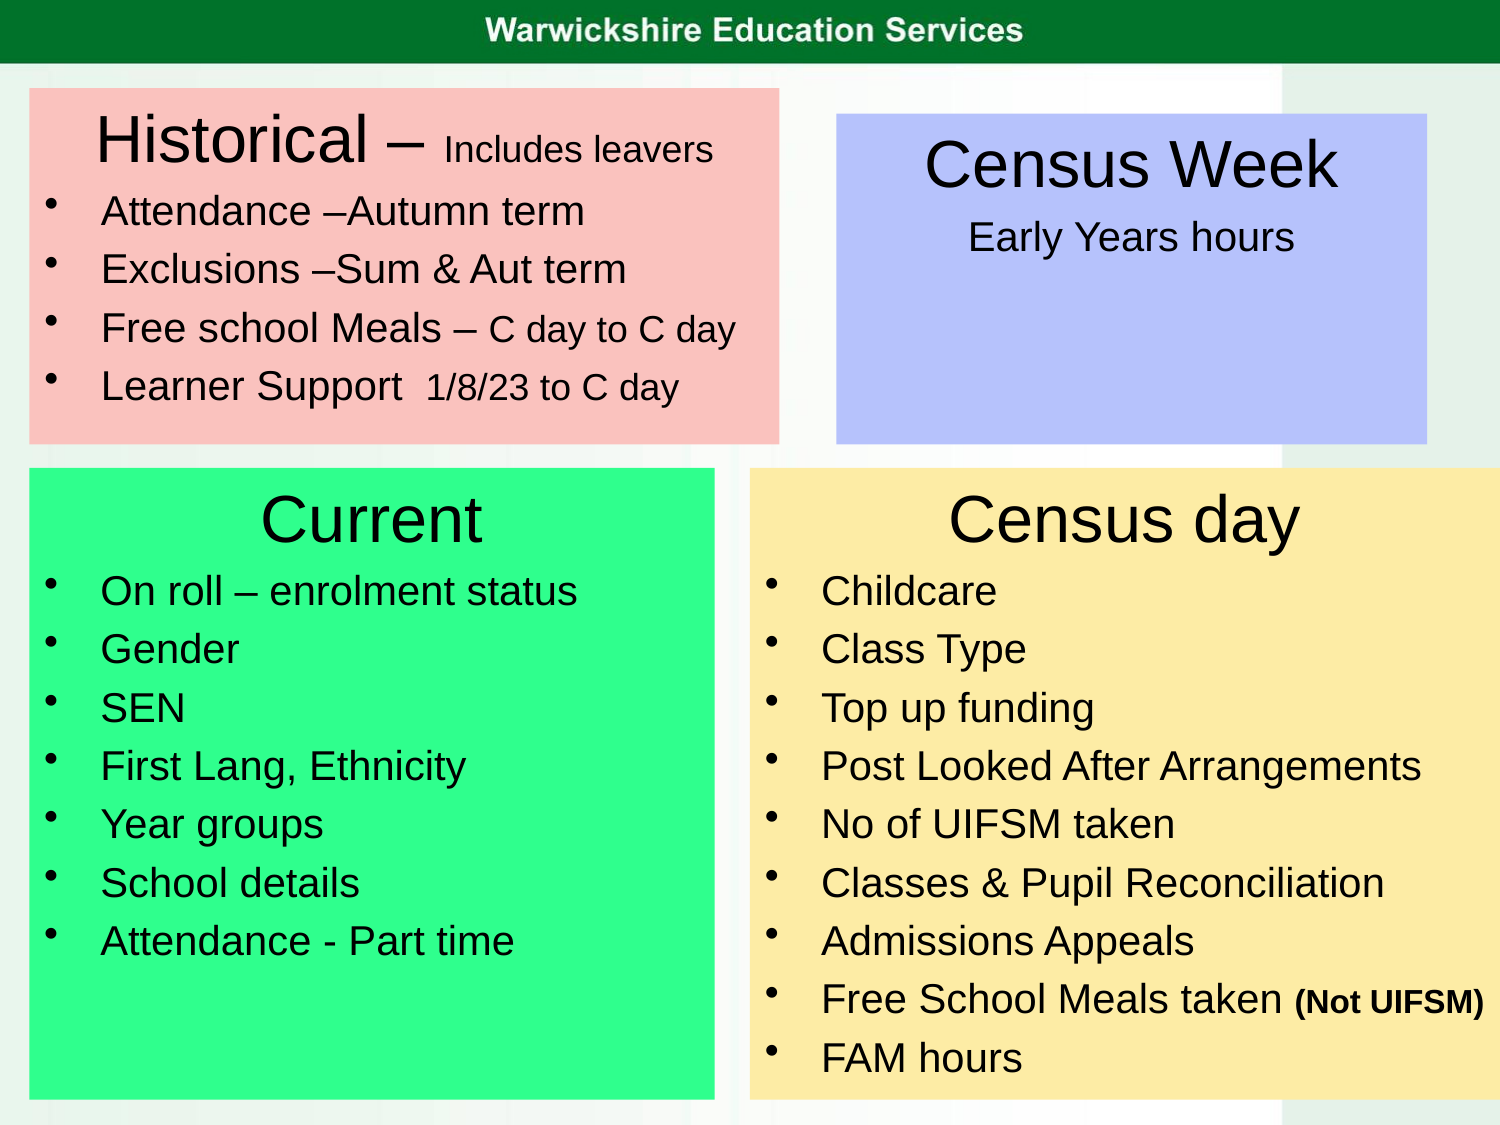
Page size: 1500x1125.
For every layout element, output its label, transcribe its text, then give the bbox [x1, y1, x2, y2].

list Historical – Includes leavers Attendance –Autumn term Exclusions –Sum & Aut term Free school Meals – C day to C day Learner Support 1/8/23 to C day [29, 88, 780, 445]
text_box Census day Childcare Class Type Top up funding Post Looked After Arrangements No of UIFSM taken Classes & Pupil Reconciliation Admissions Appeals Free School Meals taken (Not UIFSM) FAM hours [749, 467, 1500, 1100]
text_box Census Week Early Years hours [836, 113, 1428, 445]
picture [0, 0, 1500, 1125]
text_box Current On roll – enrolment status Gender SEN First Lang, Ethnicity Year groups School details Attendance - Part time [29, 467, 715, 1100]
